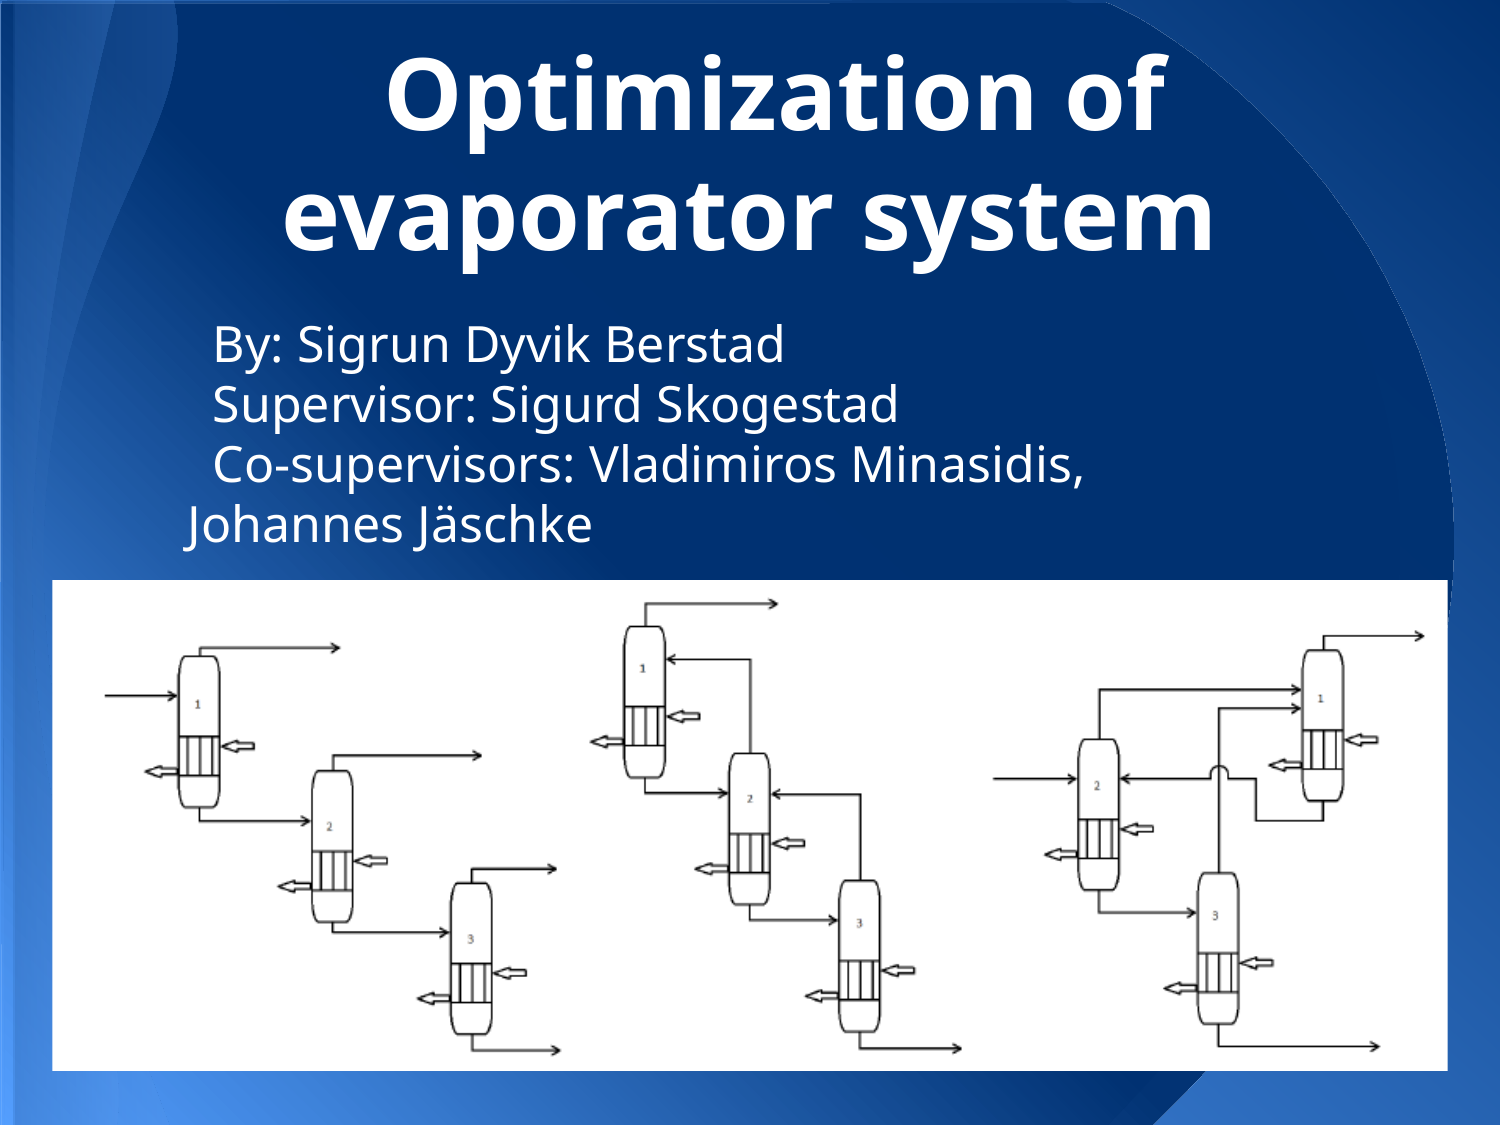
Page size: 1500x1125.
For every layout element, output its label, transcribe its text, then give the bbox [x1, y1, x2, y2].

text_box [52, 580, 1448, 1071]
title Optimization of evaporator system [171, 15, 1329, 286]
subtitle By: Sigrun Dyvik Berstad Supervisor: Sigurd Skogestad Co-supervisors: Vladimiros Minasidis, Johannes Jäschke [172, 297, 1328, 580]
